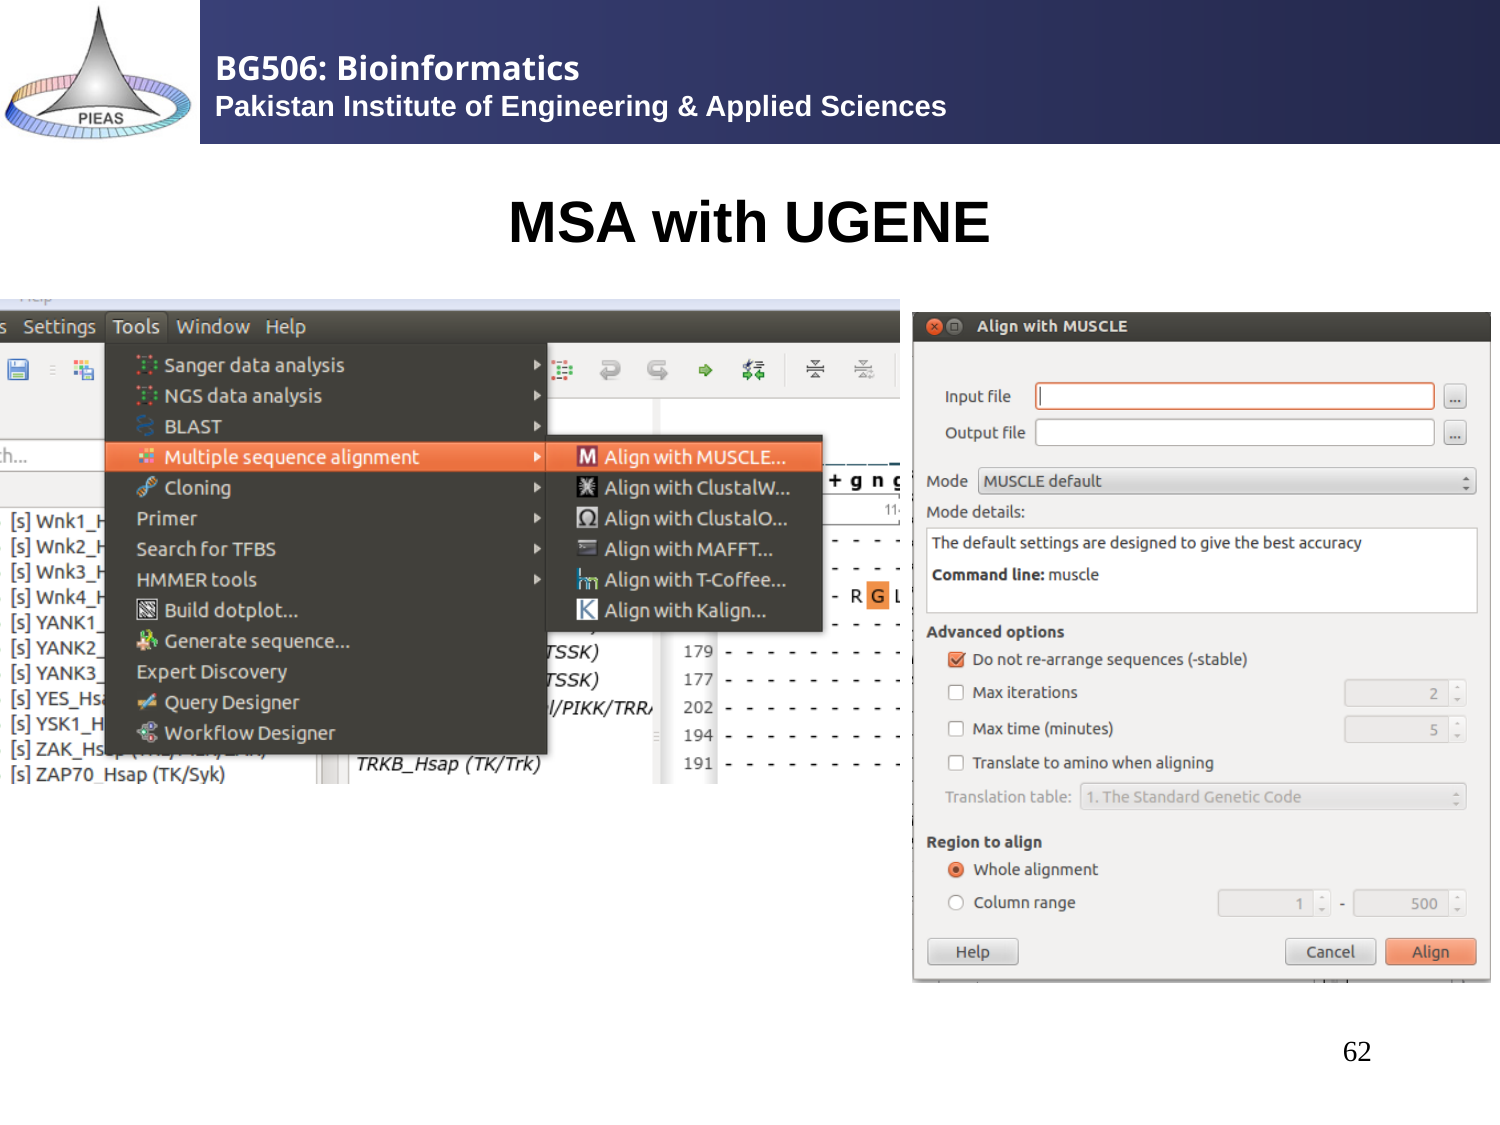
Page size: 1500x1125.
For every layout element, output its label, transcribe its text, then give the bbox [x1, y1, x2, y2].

picture [0, 1, 197, 143]
picture [912, 312, 1491, 983]
picture [0, 299, 901, 785]
slide_number 62 [1074, 1024, 1388, 1101]
title MSA with UGENE [112, 149, 1388, 288]
